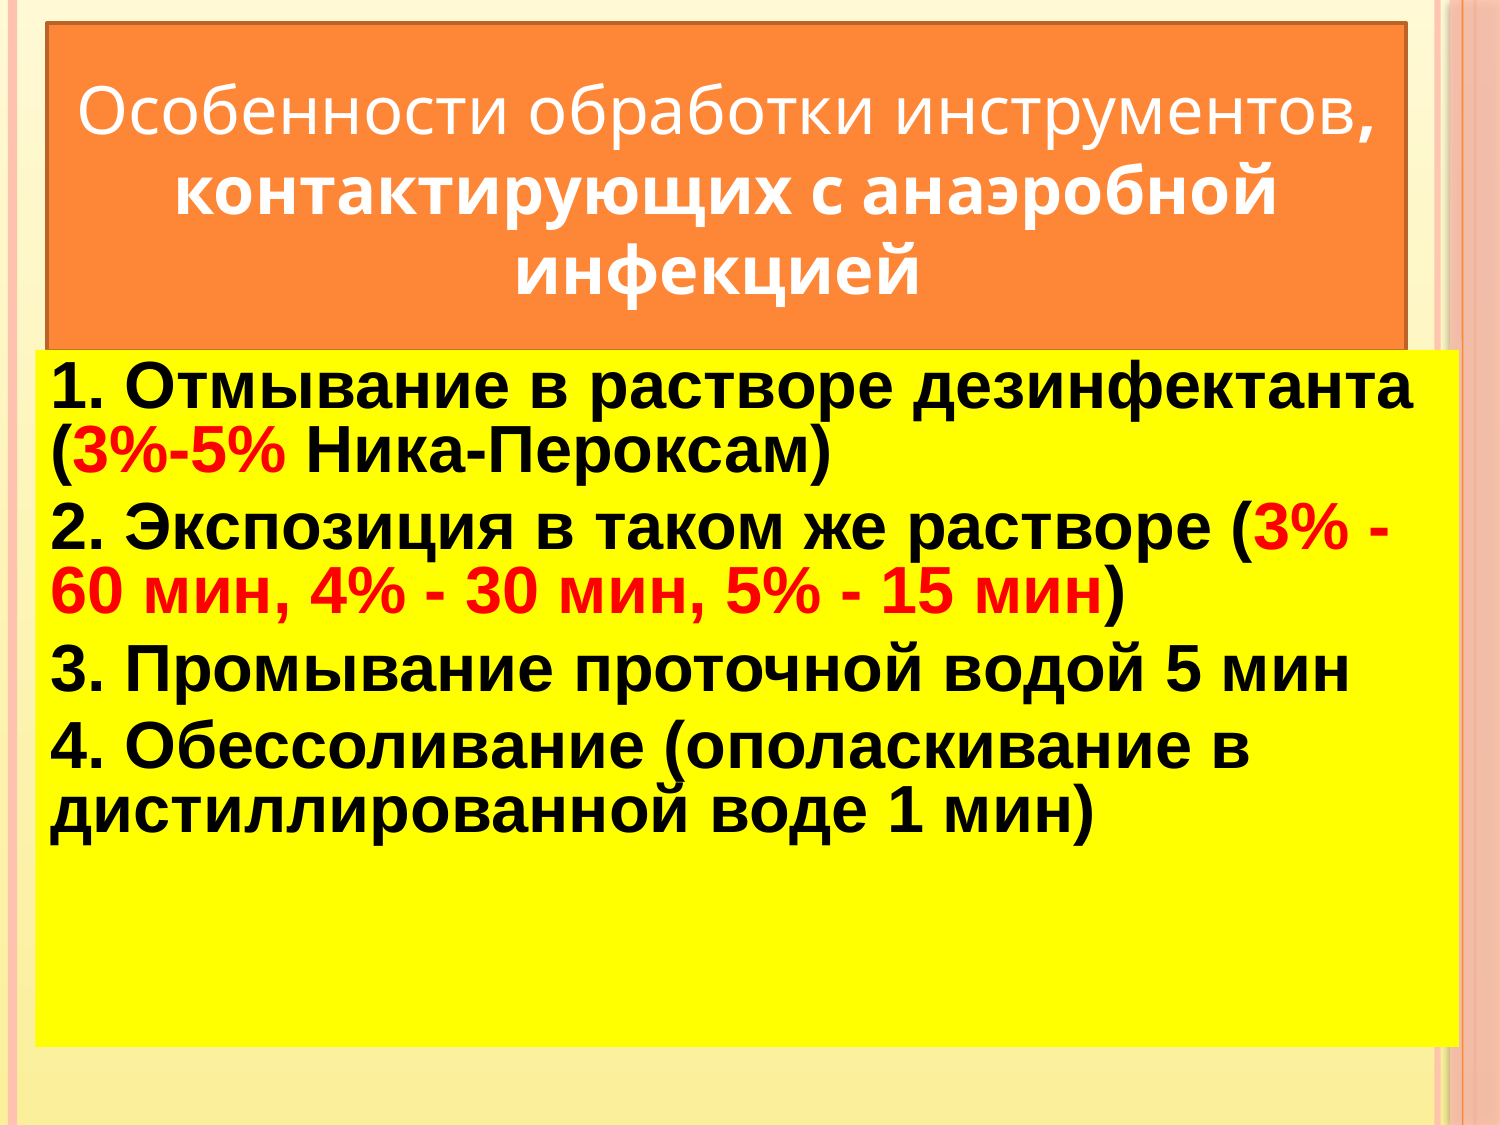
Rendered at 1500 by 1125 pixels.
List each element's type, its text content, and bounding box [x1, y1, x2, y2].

text_box Особенности обработки инструментов, контактирующих с анаэробной инфекцией [45, 21, 1408, 349]
text_box 1. Отмывание в растворе дезинфектанта (3%-5% Ника-Пероксам) 2. Экспозиция в таком же растворе (3% -60 мин, 4% - 30 мин, 5% - 15 мин) 3. Промывание проточной водой 5 мин 4. Обессоливание (ополаскивание в дистиллированной воде 1 мин) [35, 349, 1459, 1047]
